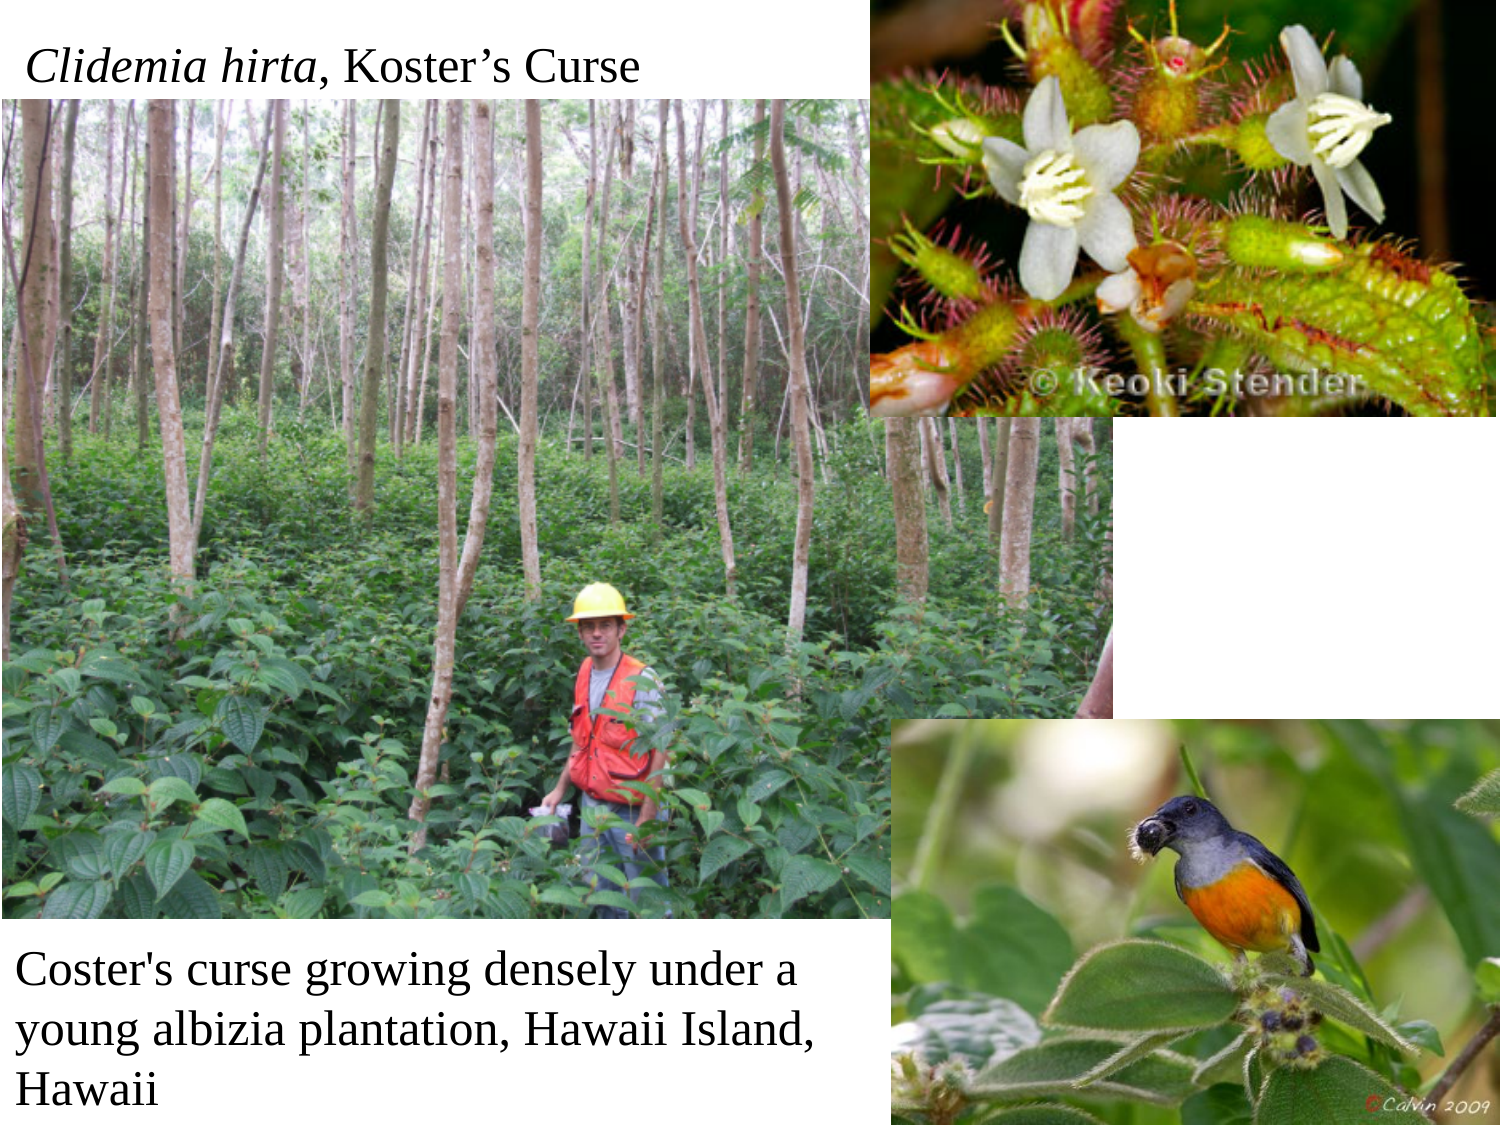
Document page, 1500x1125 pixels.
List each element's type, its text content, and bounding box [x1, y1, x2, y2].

text_box Coster's curse growing densely under a young albizia plantation, Hawaii Island, Hawaii [0, 928, 875, 1123]
text_box Clidemia hirta, Koster’s Curse [9, 24, 657, 98]
picture [2, 0, 1500, 1125]
